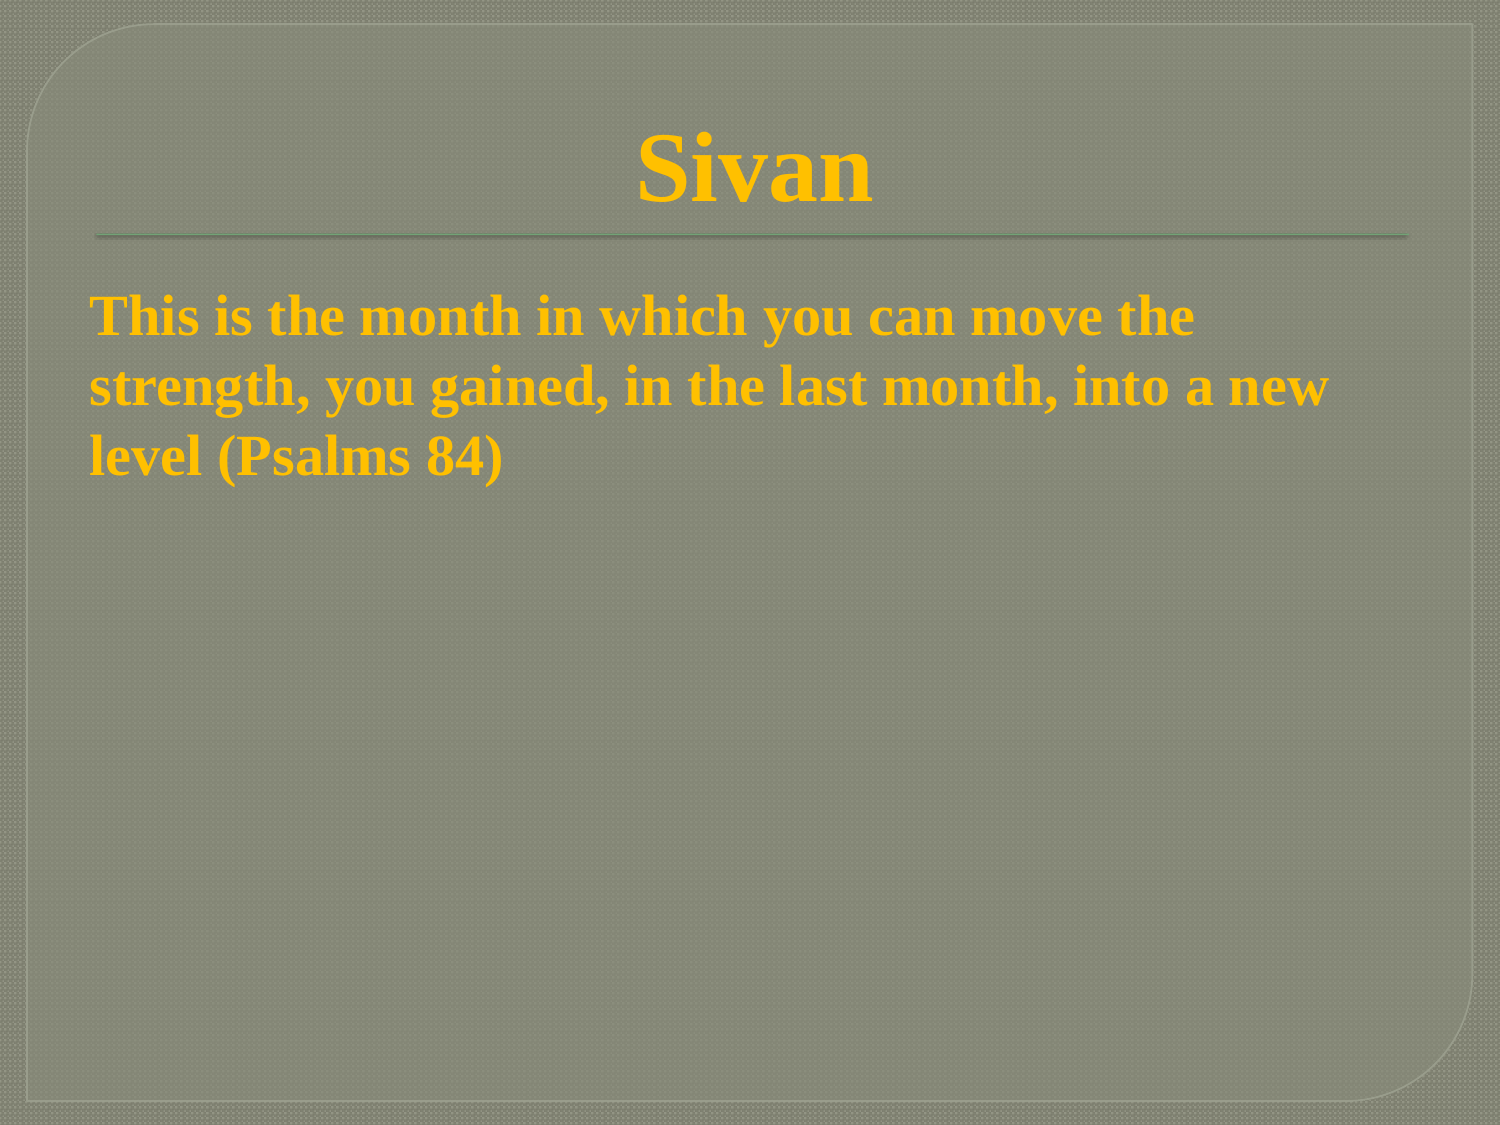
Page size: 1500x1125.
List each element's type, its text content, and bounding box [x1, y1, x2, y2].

list This is the month in which you can move the strength, you gained, in the last month, into a new level (Psalms 84) [75, 270, 1425, 1013]
title Sivan [75, 41, 1425, 230]
